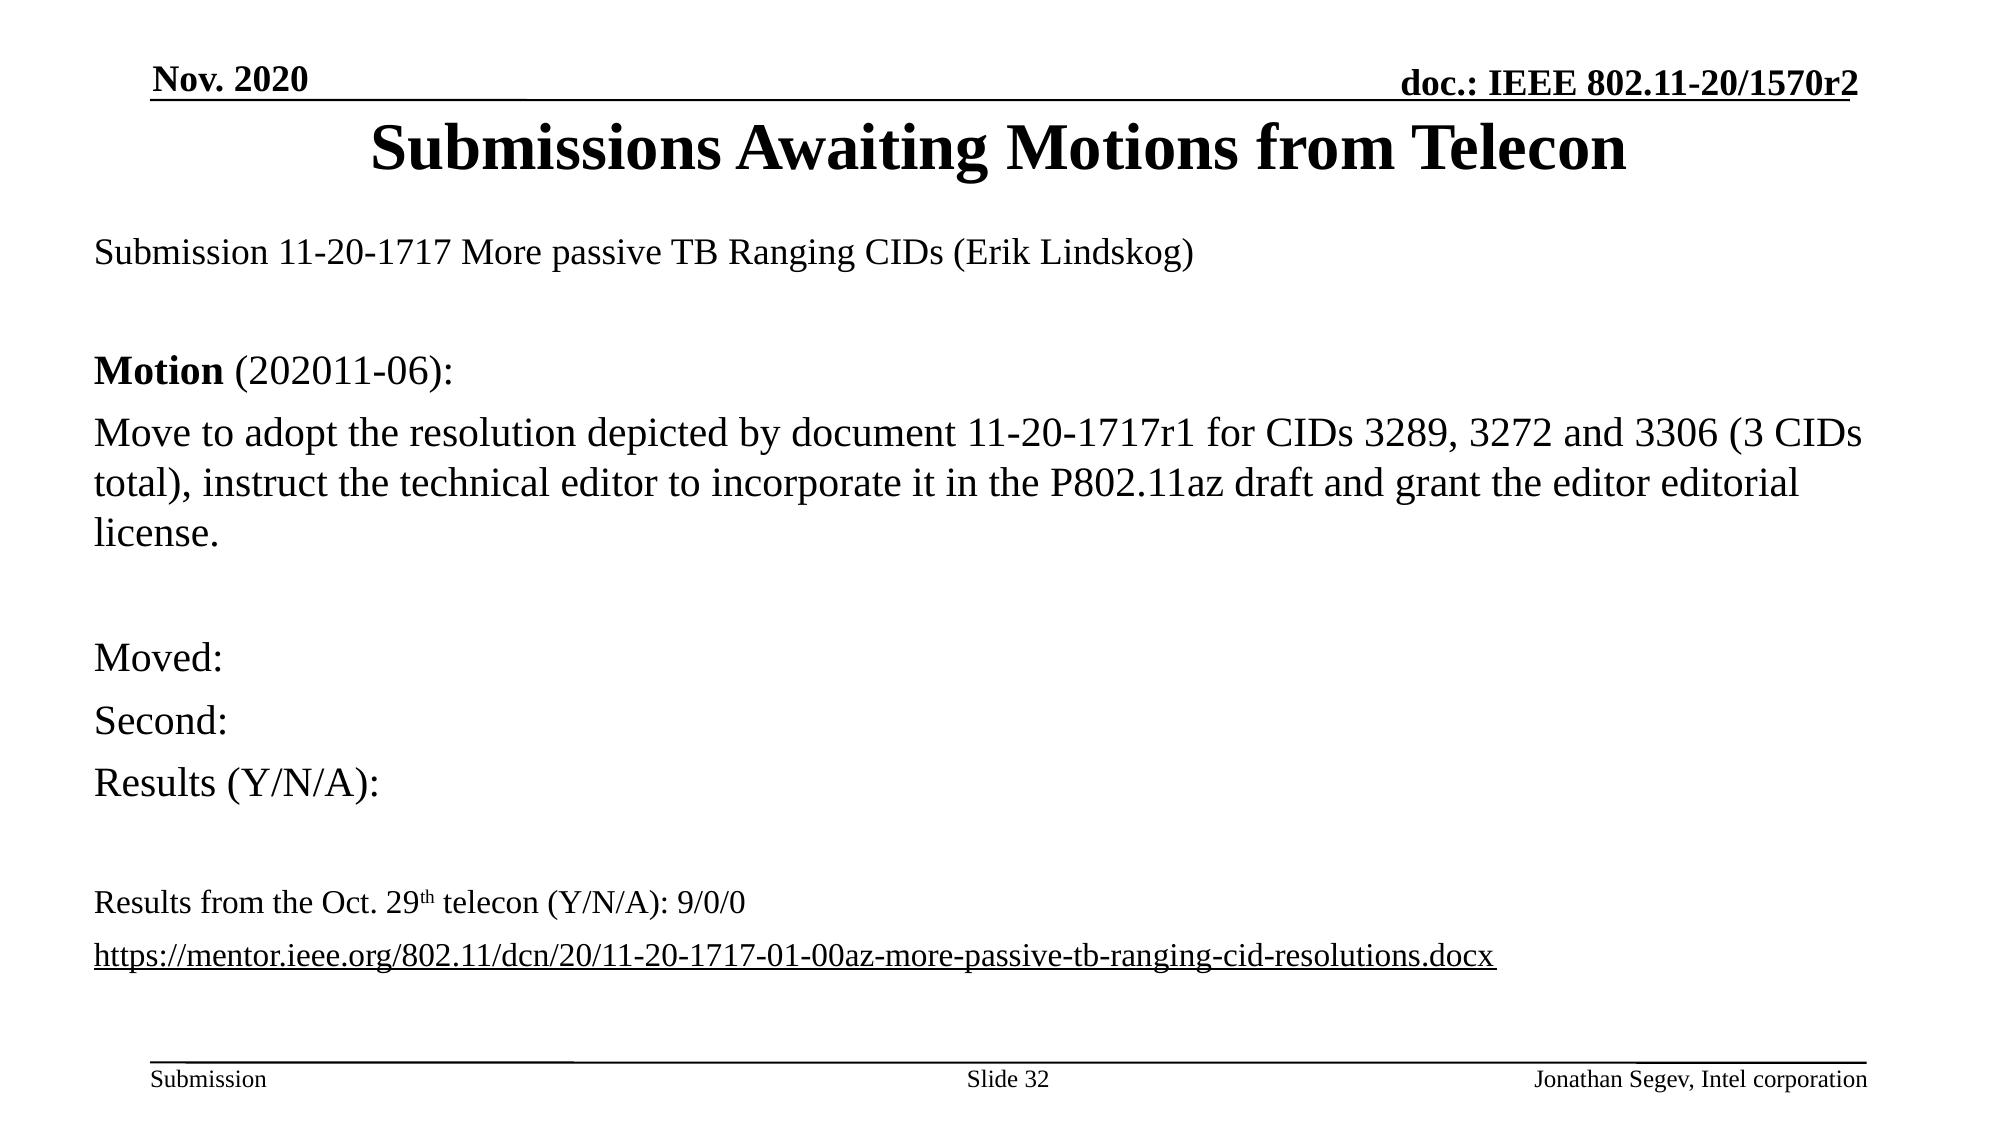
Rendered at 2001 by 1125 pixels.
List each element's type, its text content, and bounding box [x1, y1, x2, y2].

footer Jonathan Segev, Intel corporation [1171, 1061, 1869, 1093]
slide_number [152, 54, 563, 100]
title Submissions Awaiting Motions from Telecon [149, 112, 1850, 173]
slide_number Slide 32 [950, 1061, 1067, 1123]
list Submission 11-20-1717 More passive TB Ranging CIDs (Erik Lindskog) Motion (202011-06): Move to adopt the resolution depicted by document 11-20-1717r1 for CIDs 3289, 3272 and 3306 (3 CIDs total), instruct the technical editor to incorporate it in the P802.11az draft and grant the editor editorial license. Moved: Second: Results (Y/N/A): Results from the Oct. 29th telecon (Y/N/A): 9/0/0 https://mentor.ieee.org/802.11/dcn/20/11-20-1717-01-00az-more-passive-tb-ranging-cid-resolutions.docx [78, 219, 1922, 1000]
